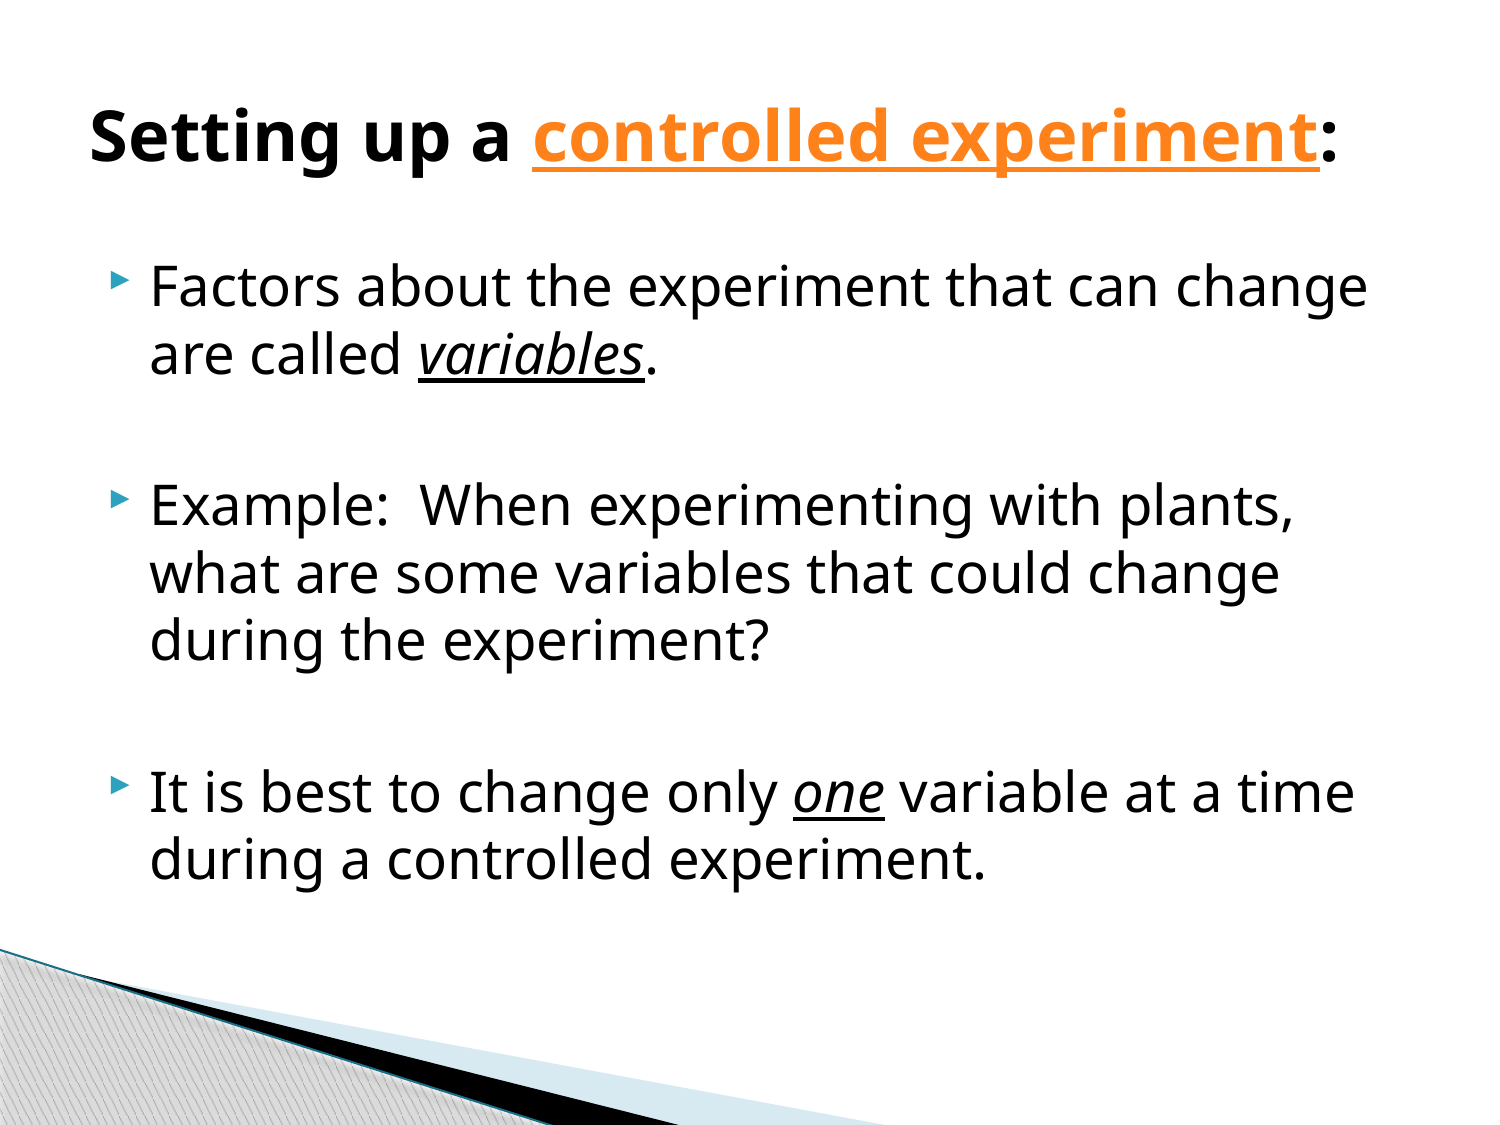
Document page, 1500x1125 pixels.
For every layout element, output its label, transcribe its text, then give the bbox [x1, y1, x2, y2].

title Setting up a controlled experiment: [75, 45, 1425, 233]
list Factors about the experiment that can change are called variables. Example: When experimenting with plants, what are some variables that could change during the experiment? It is best to change only one variable at a time during a controlled experiment. [75, 243, 1425, 986]
